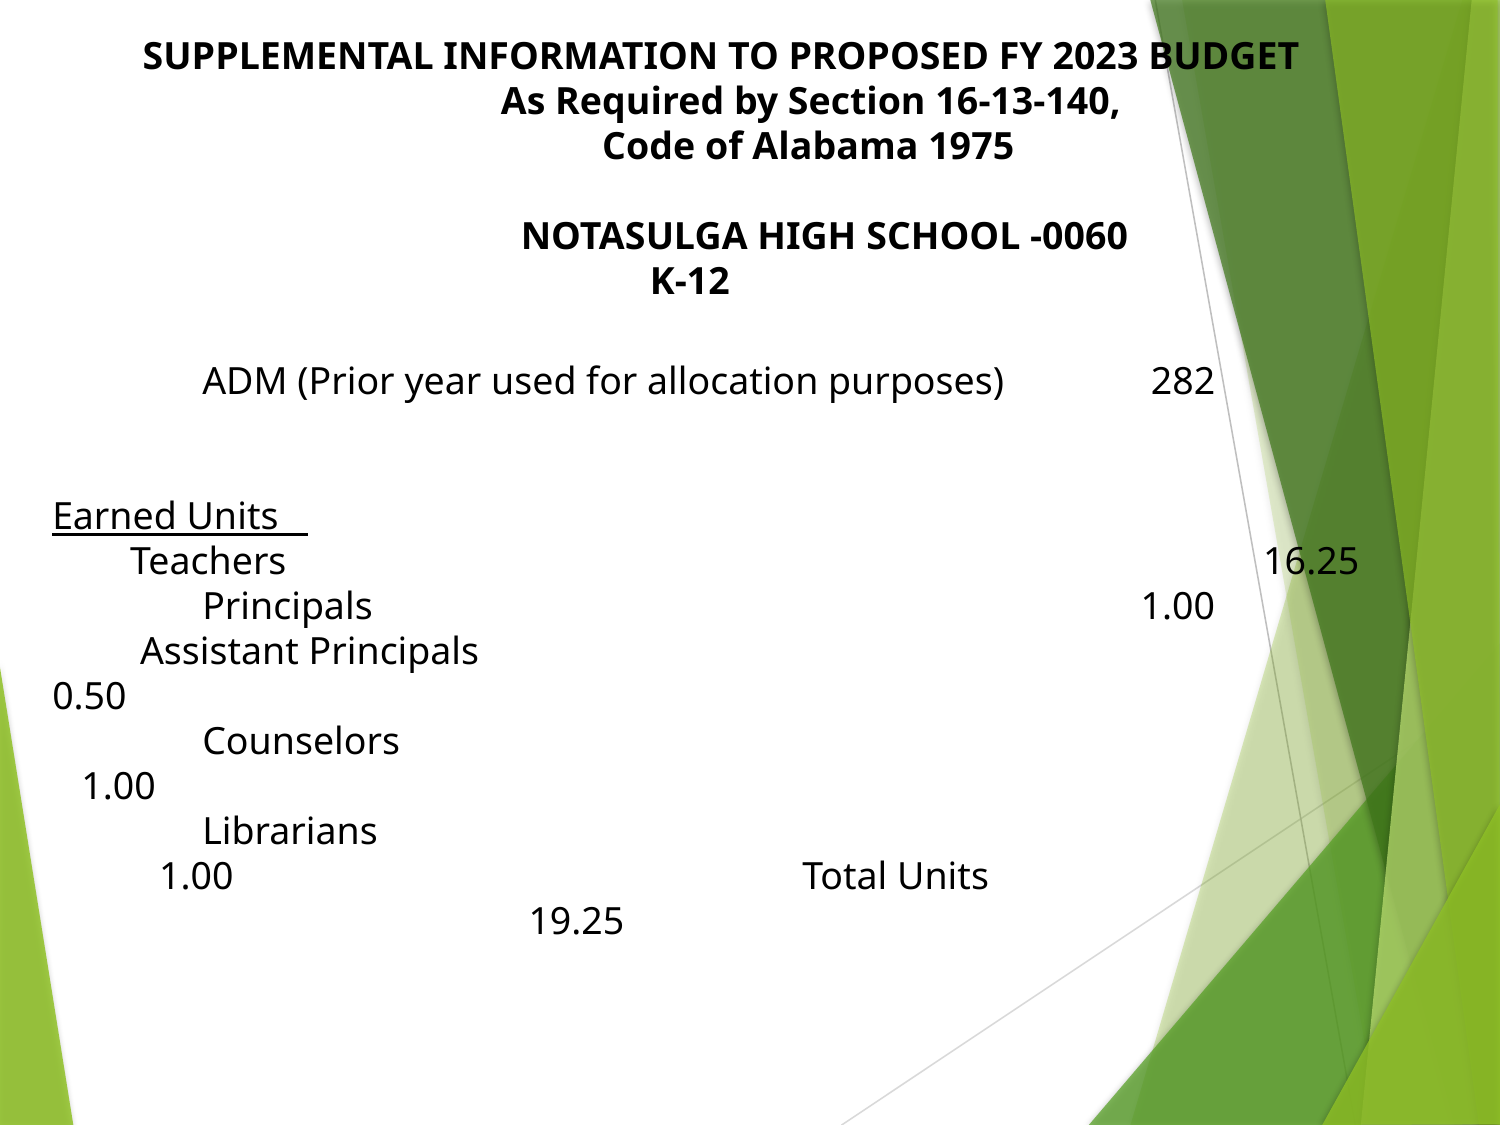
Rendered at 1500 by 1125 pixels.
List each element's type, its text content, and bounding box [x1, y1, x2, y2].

text_box SUPPLEMENTAL INFORMATION TO PROPOSED FY 2023 BUDGET As Required by Section 16-13-140, Code of Alabama 1975 NOTASULGA HIGH SCHOOL -0060 K-12 [50, 24, 1375, 349]
text_box ADM (Prior year used for allocation purposes) 282 Earned Units Teachers 16.25 Principals 1.00 Assistant Principals 0.50 Counselors 1.00 Librarians 1.00 Total Units 19.25 [37, 349, 1413, 1040]
